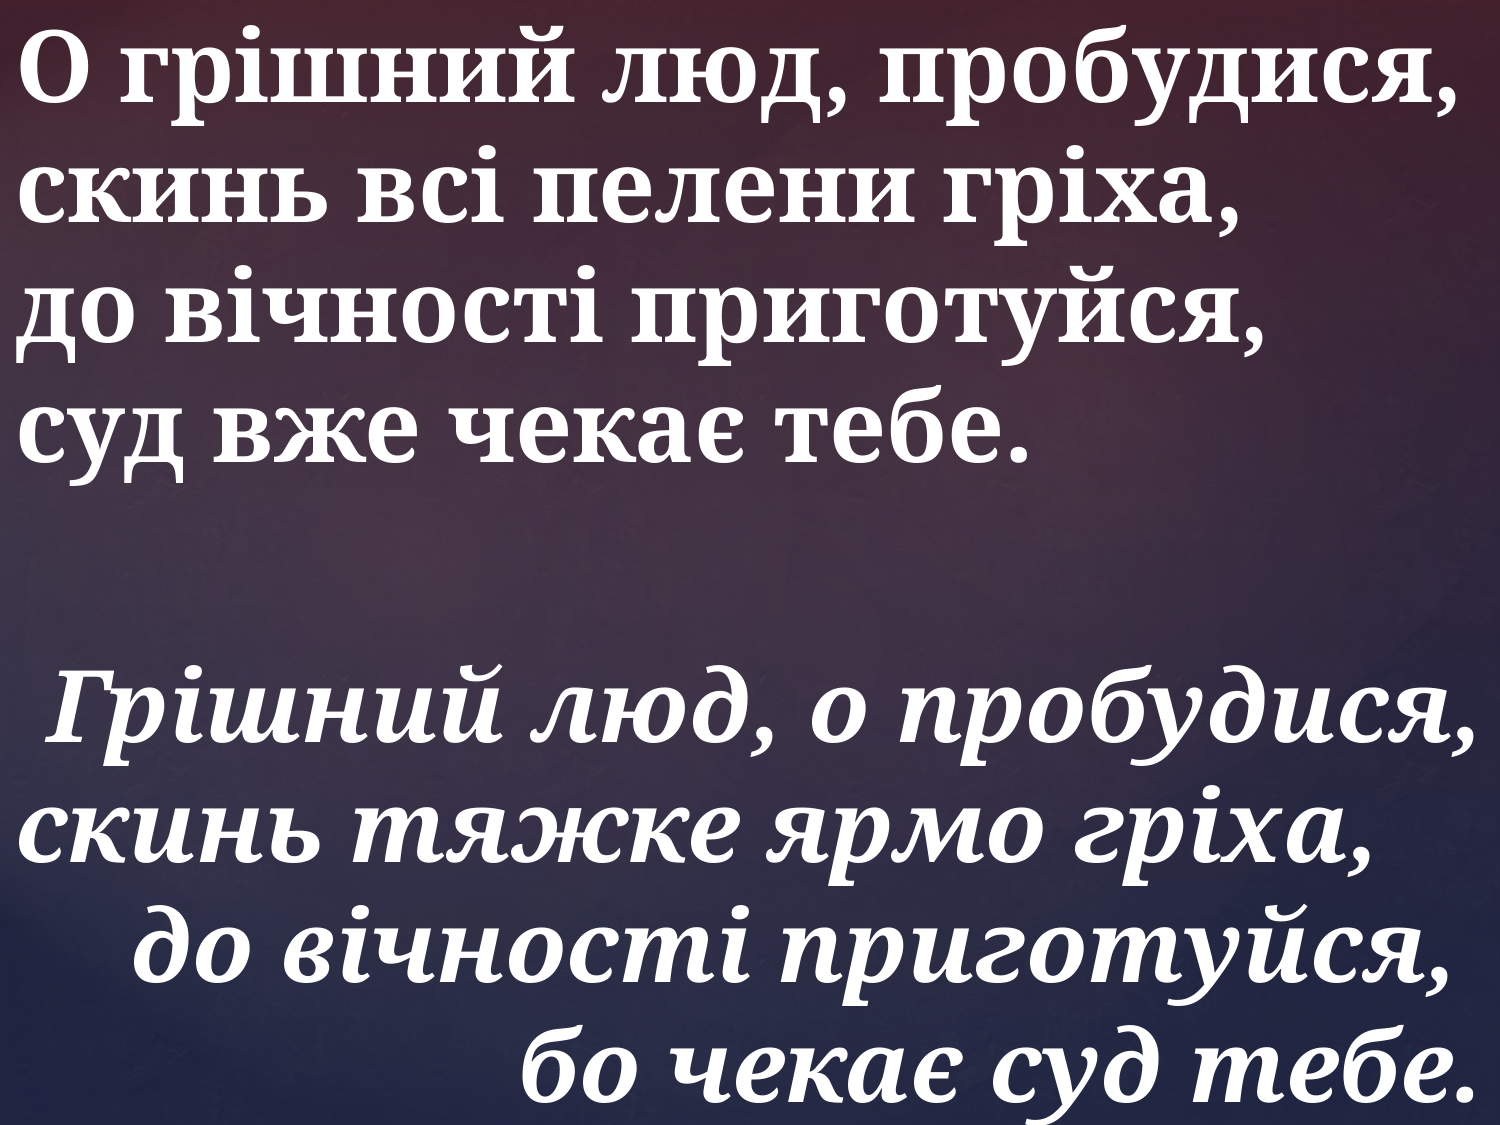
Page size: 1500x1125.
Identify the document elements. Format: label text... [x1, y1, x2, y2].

list О грішний люд, пробудися, скинь всі пелени гріха, до вічності приготуйся, суд вже чекає тебе. Грішний люд, о пробудися, скинь тяжке ярмо гріха, до вічності приготуйся, бо чекає суд тебе. [0, 0, 1500, 1125]
